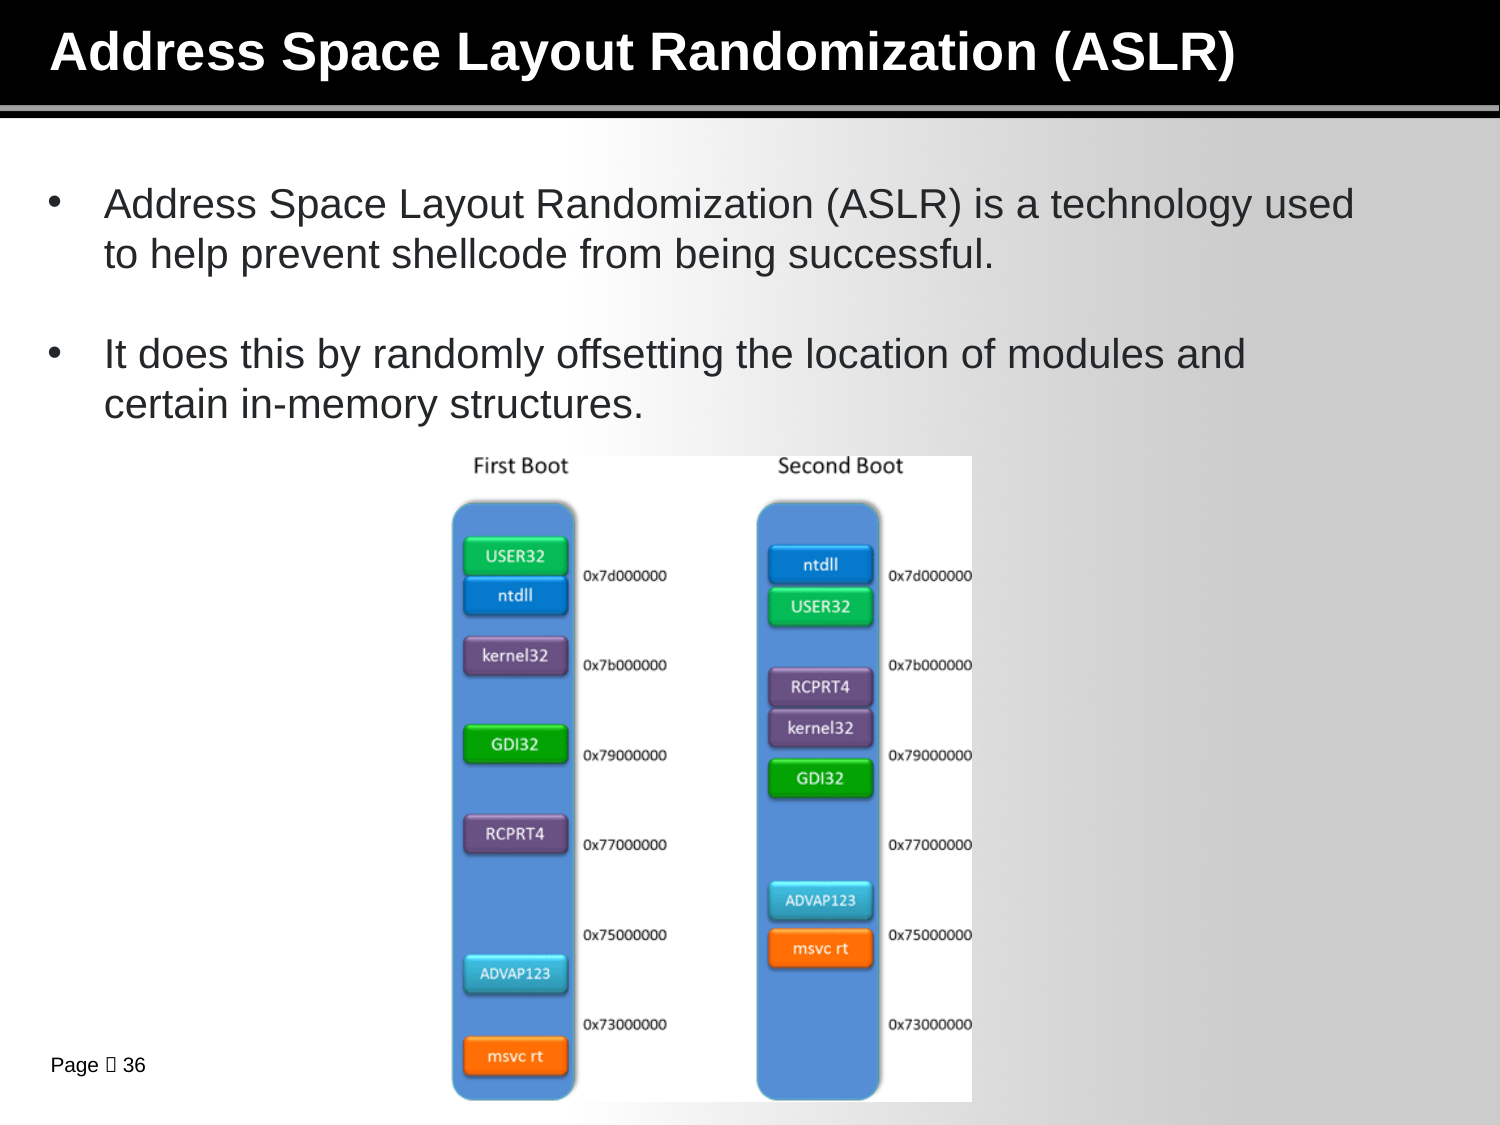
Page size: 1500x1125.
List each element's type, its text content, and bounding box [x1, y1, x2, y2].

title Address Space Layout Randomization (ASLR) [49, 16, 1447, 123]
text_box Address Space Layout Randomization (ASLR) is a technology used to help prevent shellcode from being successful. It does this by randomly offsetting the location of modules and certain in-memory structures. [32, 169, 1389, 434]
picture [0, 0, 1500, 1125]
